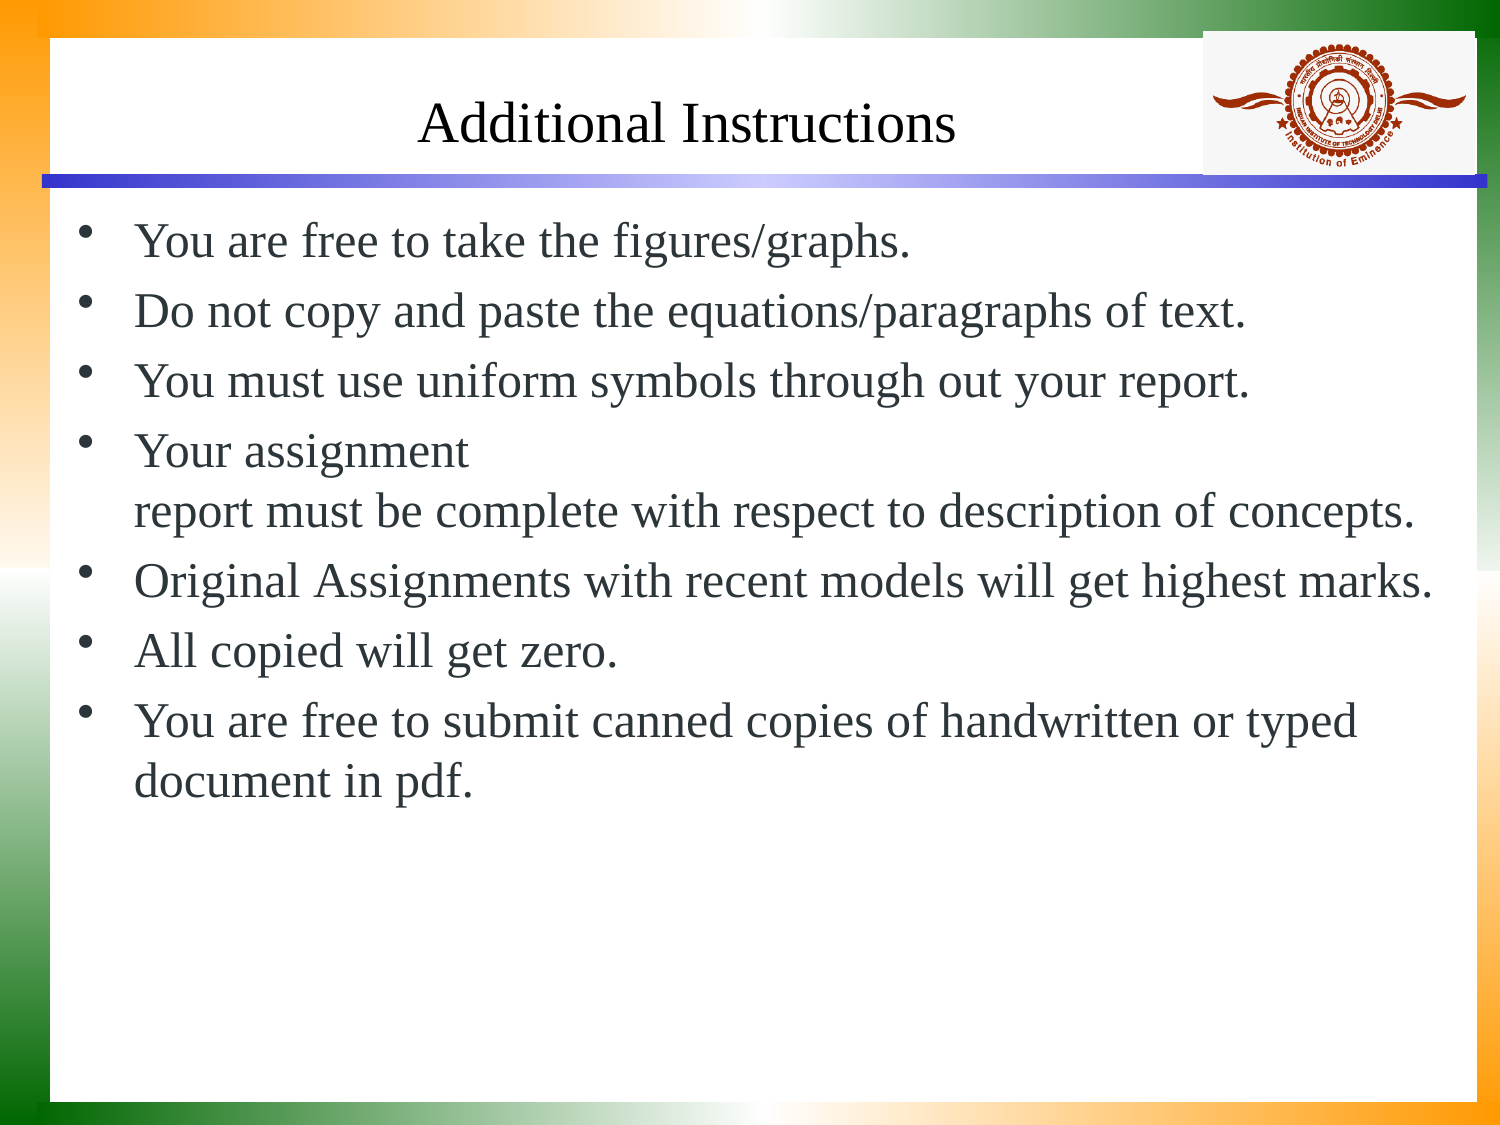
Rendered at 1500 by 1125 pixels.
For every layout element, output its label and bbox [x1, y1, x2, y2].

text_box [0, 0, 1500, 1125]
